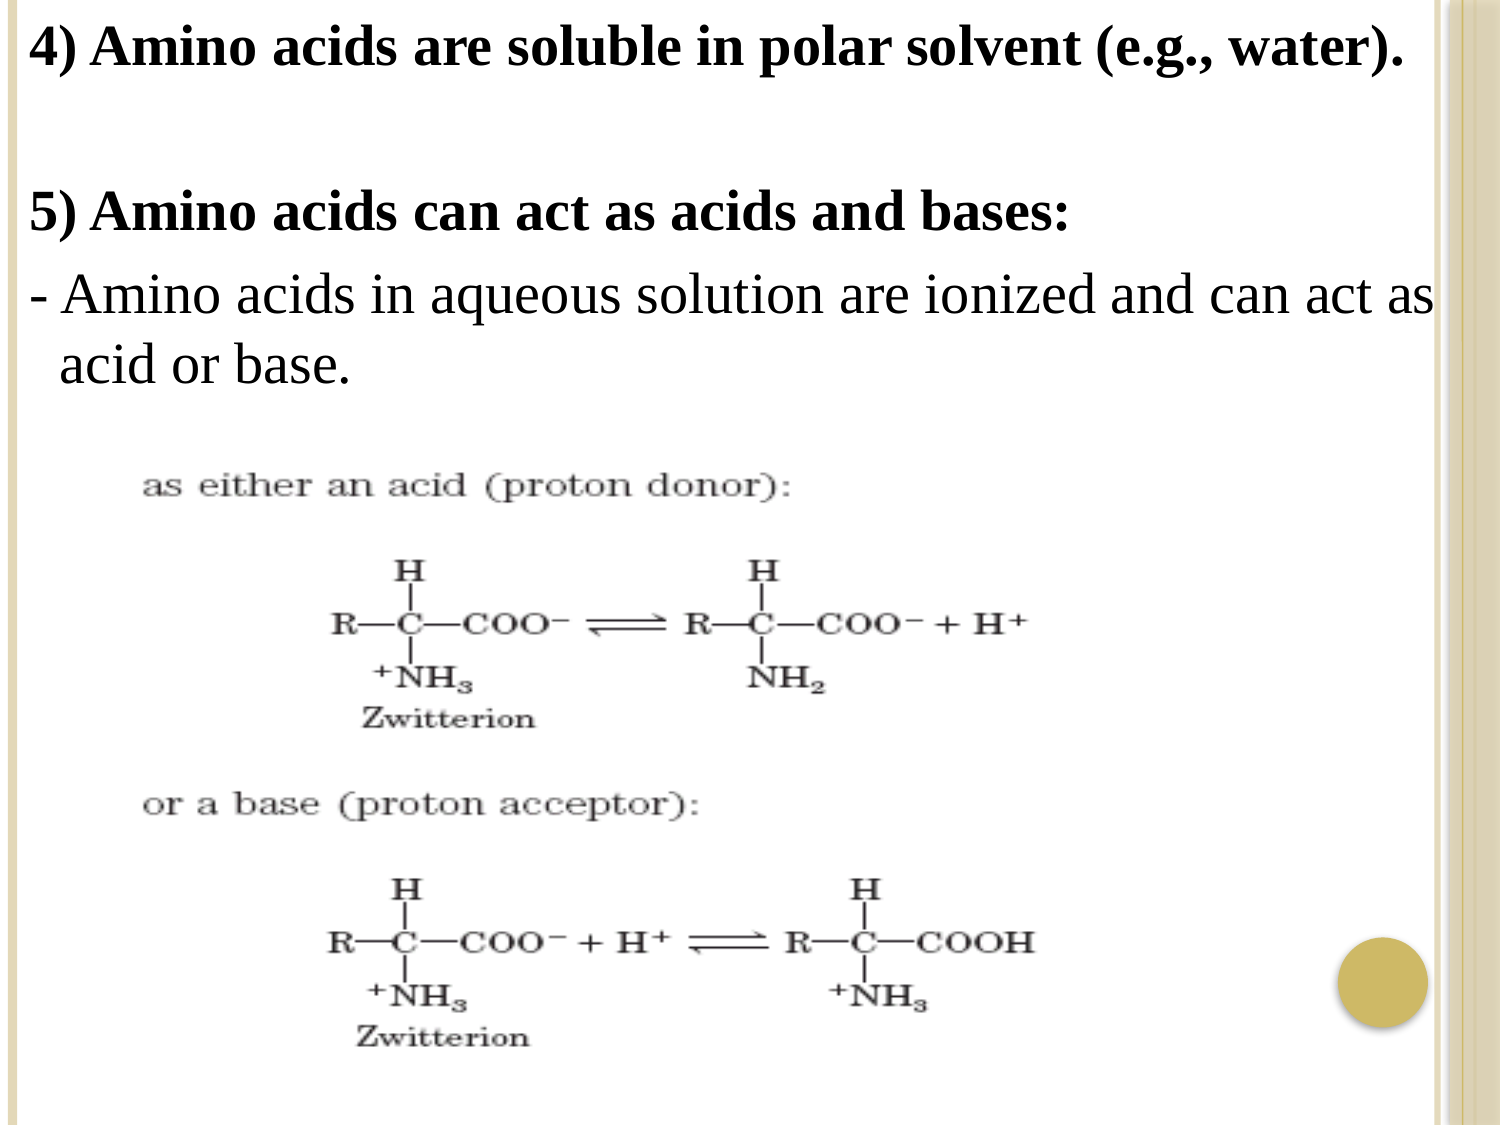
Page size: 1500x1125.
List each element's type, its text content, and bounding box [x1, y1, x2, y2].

picture [99, 467, 1235, 1083]
list 4) Amino acids are soluble in polar solvent (e.g., water). 5) Amino acids can act as acids and bases: - Amino acids in aqueous solution are ionized and can act as acid or base. [0, 0, 1500, 1125]
